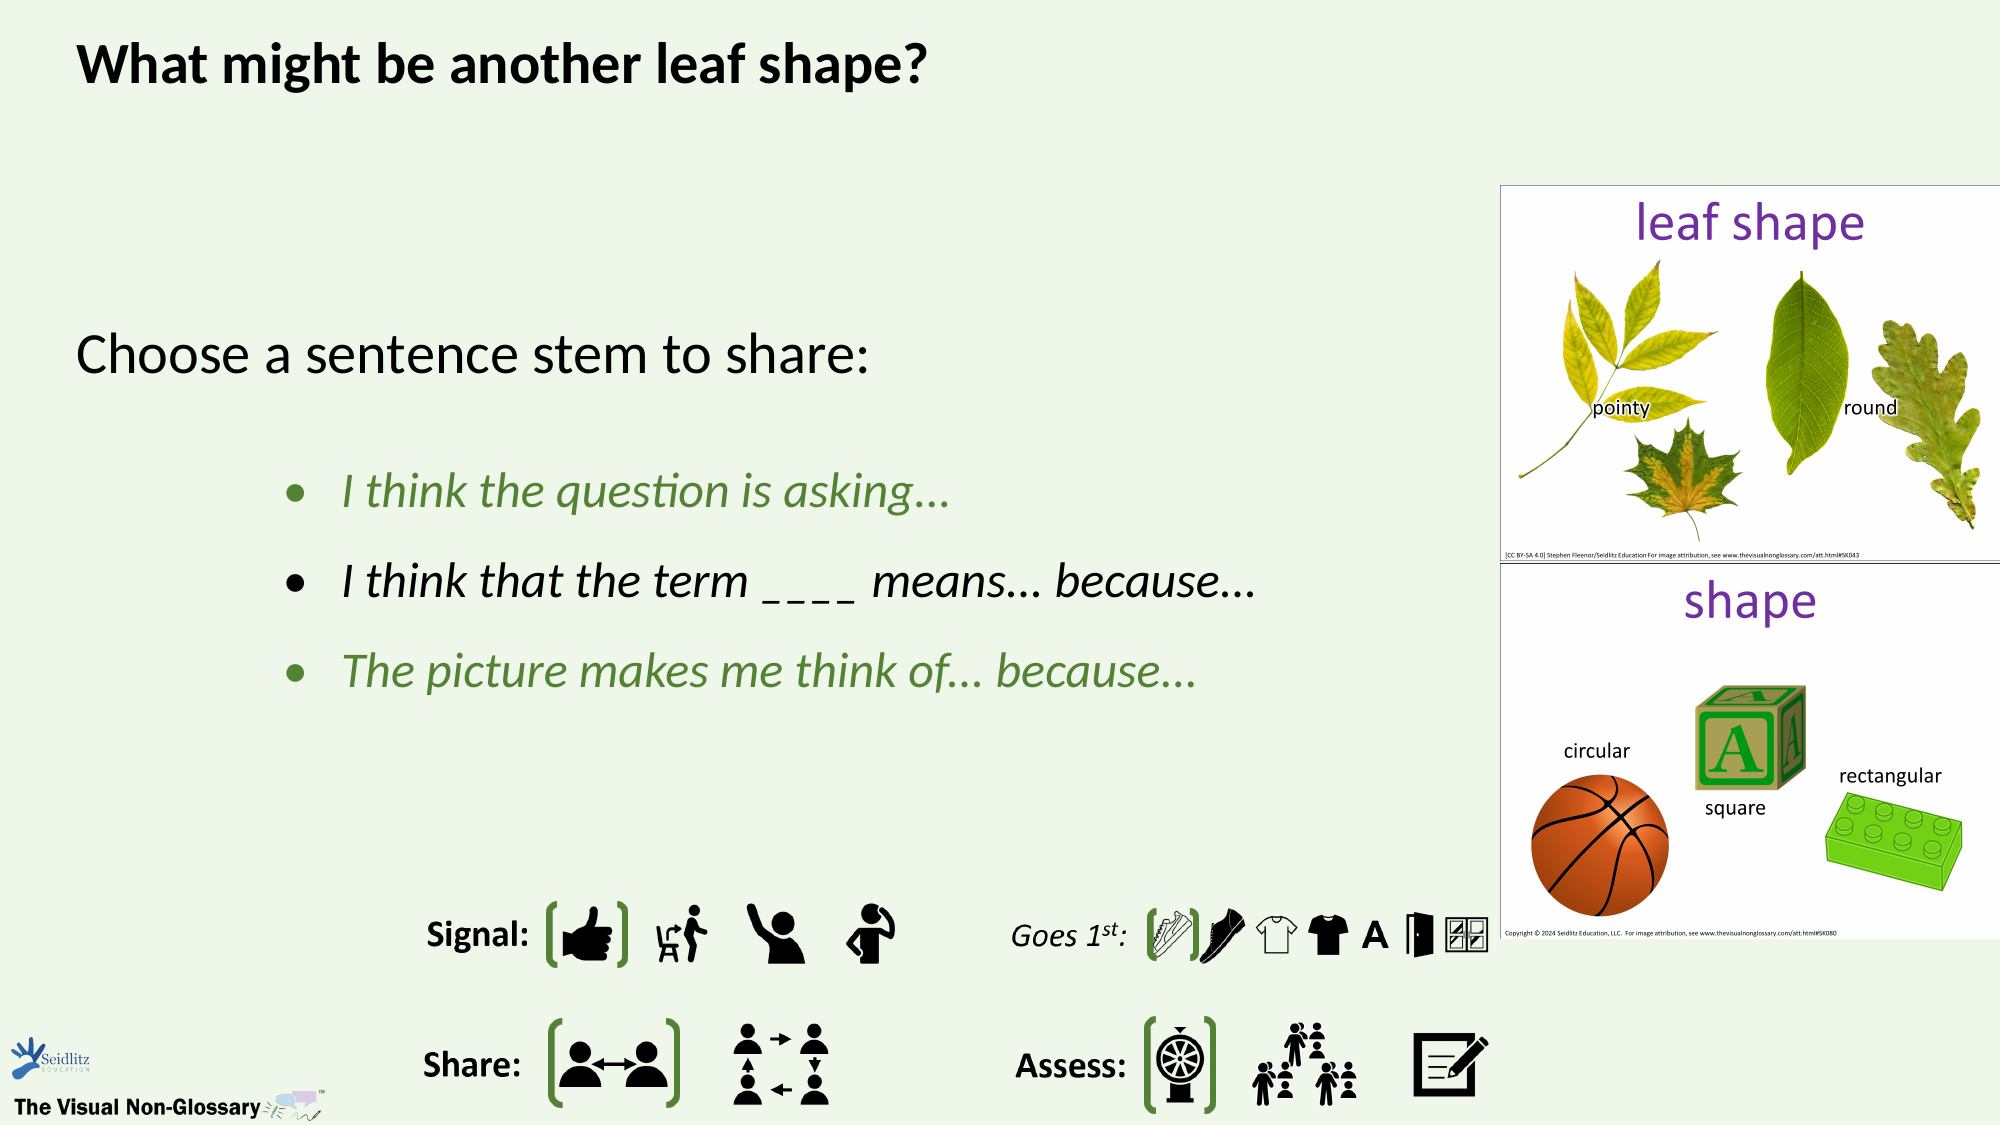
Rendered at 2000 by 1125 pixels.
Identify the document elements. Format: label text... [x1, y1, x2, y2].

picture [1499, 563, 2000, 940]
text_box What might be another leaf shape? [61, 18, 1479, 103]
picture [1499, 185, 2000, 562]
text_box Choose a sentence stem to share: [61, 307, 1479, 393]
picture [400, 899, 1489, 1114]
text_box • I think the question is asking... • I think that the term ____ means... because... • The picture makes me think of... because... [267, 374, 1273, 705]
picture [0, 1034, 328, 1125]
